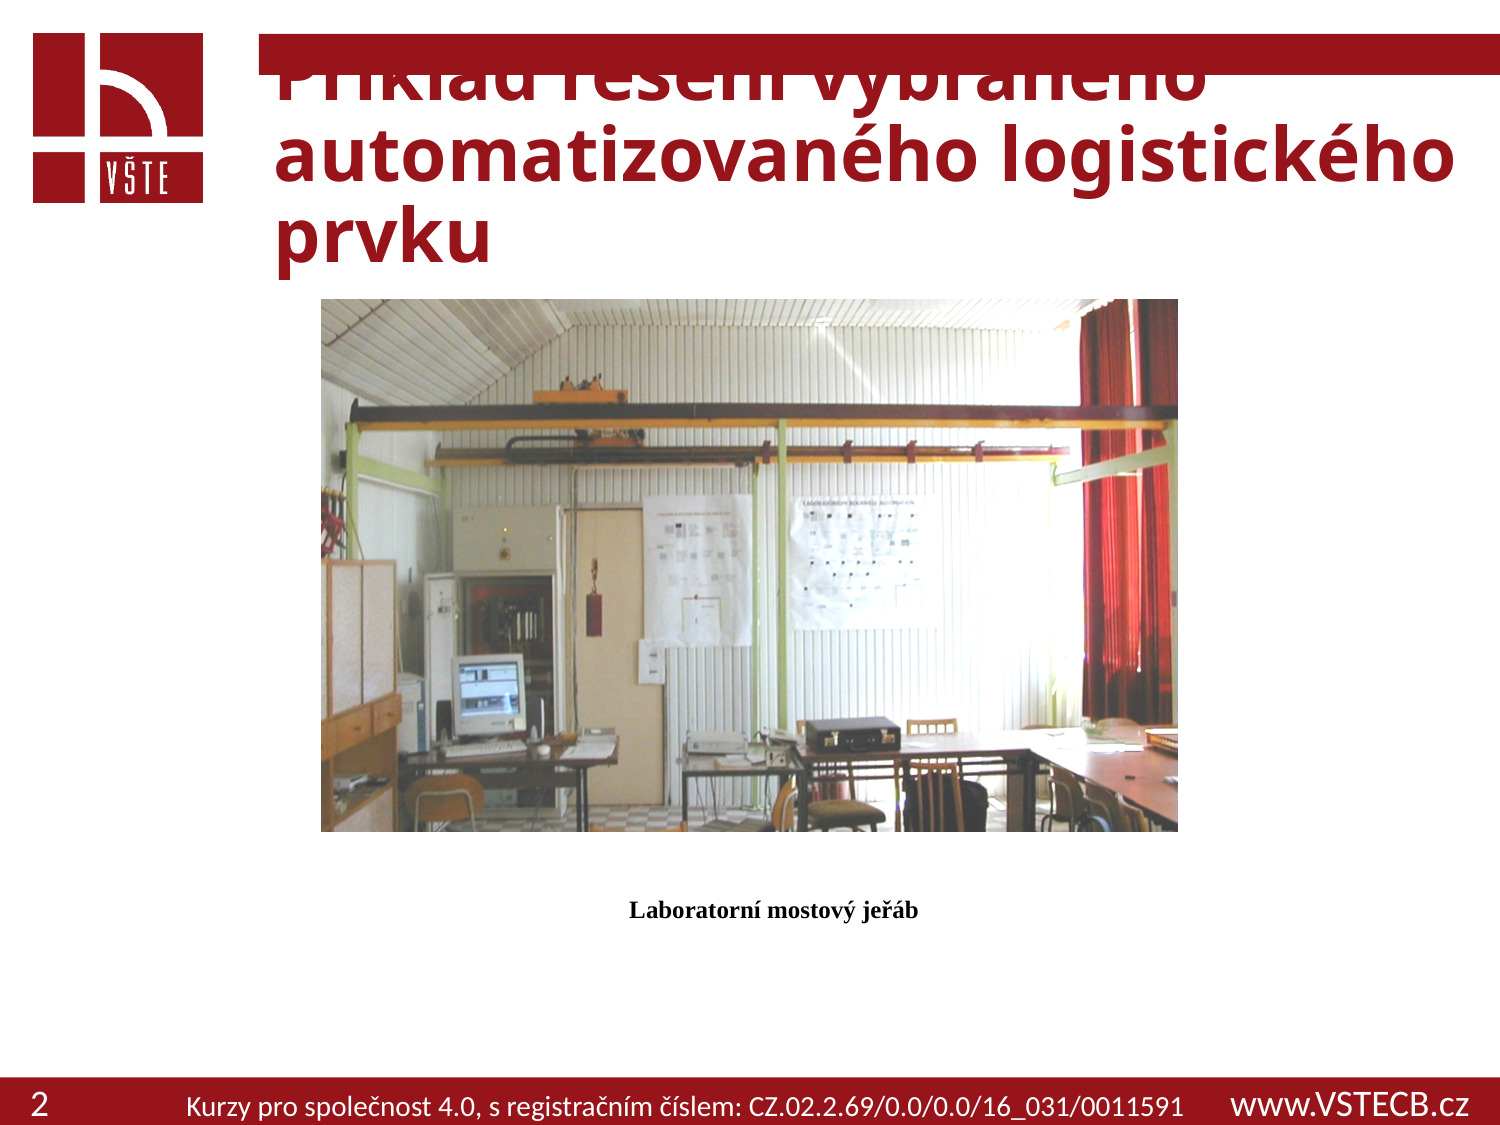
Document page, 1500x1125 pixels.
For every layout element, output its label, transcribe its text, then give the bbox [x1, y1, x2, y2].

text_box Laboratorní mostový jeřáb [614, 886, 1391, 932]
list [321, 299, 1178, 832]
title Příklad řešení vybraného automatizovaného logistického prvku [258, 101, 1500, 304]
picture [33, 33, 203, 203]
text_box 2 Kurzy pro společnost 4.0, s registračním číslem: CZ.02.2.69/0.0/0.0/16_031/0011591 www.VSTECB.cz [0, 1076, 1500, 1125]
text_box [258, 33, 1500, 76]
